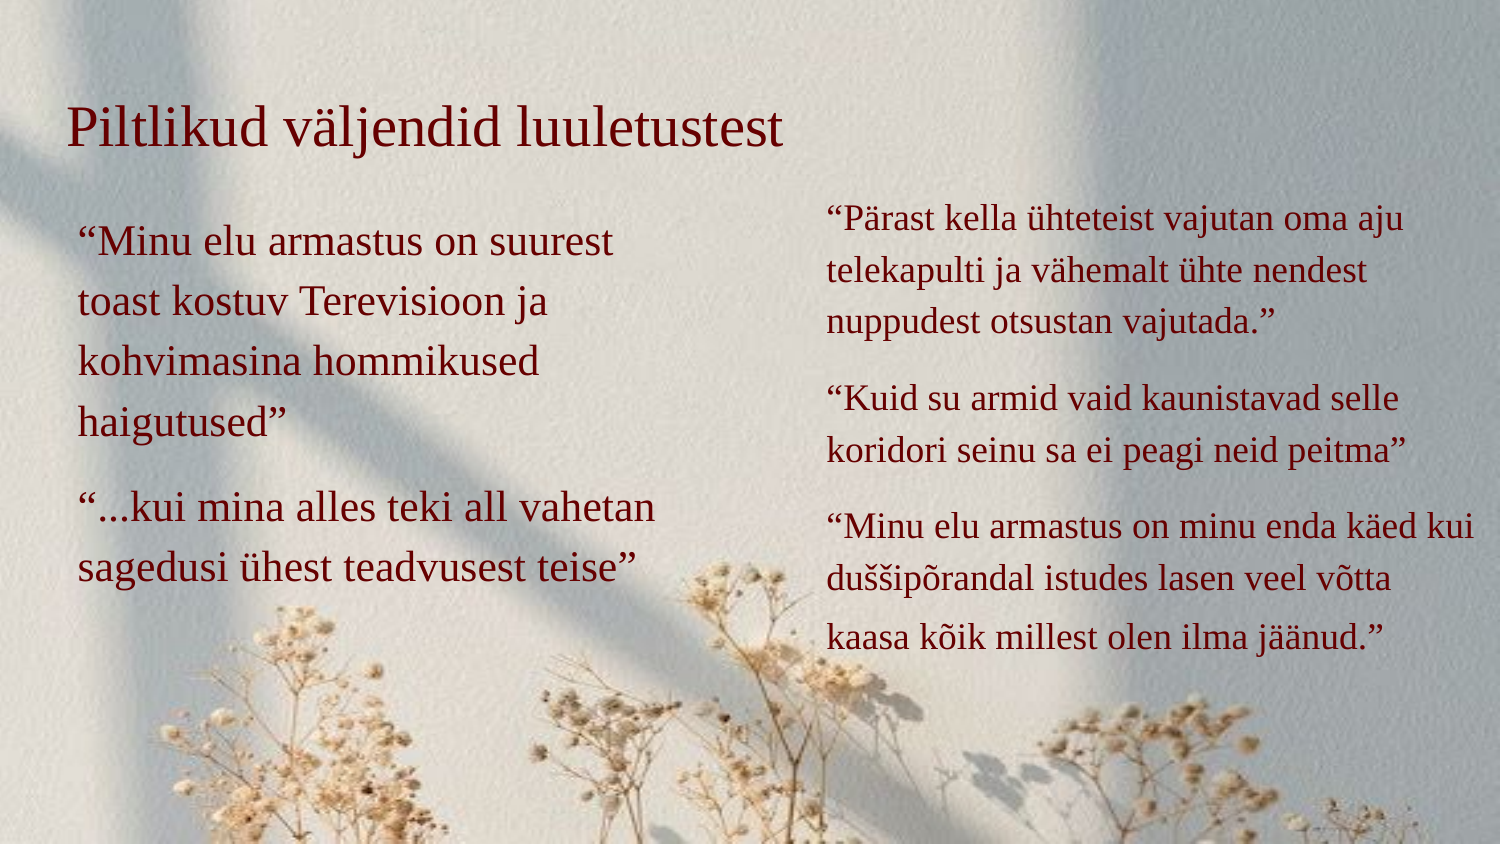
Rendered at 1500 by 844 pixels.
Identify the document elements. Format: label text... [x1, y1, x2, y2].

title Piltlikud väljendid luuletustest [51, 72, 1449, 167]
list “Minu elu armastus on suurest toast kostuv Terevisioon ja kohvimasina hommikused haigutused” “...kui mina alles teki all vahetan sagedusi ühest teadvusest teise” [62, 188, 681, 628]
picture [0, 0, 1500, 844]
text_box “Pärast kella ühteteist vajutan oma aju telekapulti ja vähemalt ühte nendest nuppudest otsustan vajutada.” “Kuid su armid vaid kaunistavad selle koridori seinu sa ei peagi neid peitma” “Minu elu armastus on minu enda käed kui duššipõrandal istudes lasen veel võtta kaasa kõik millest olen ilma jäänud.” [811, 171, 1492, 673]
